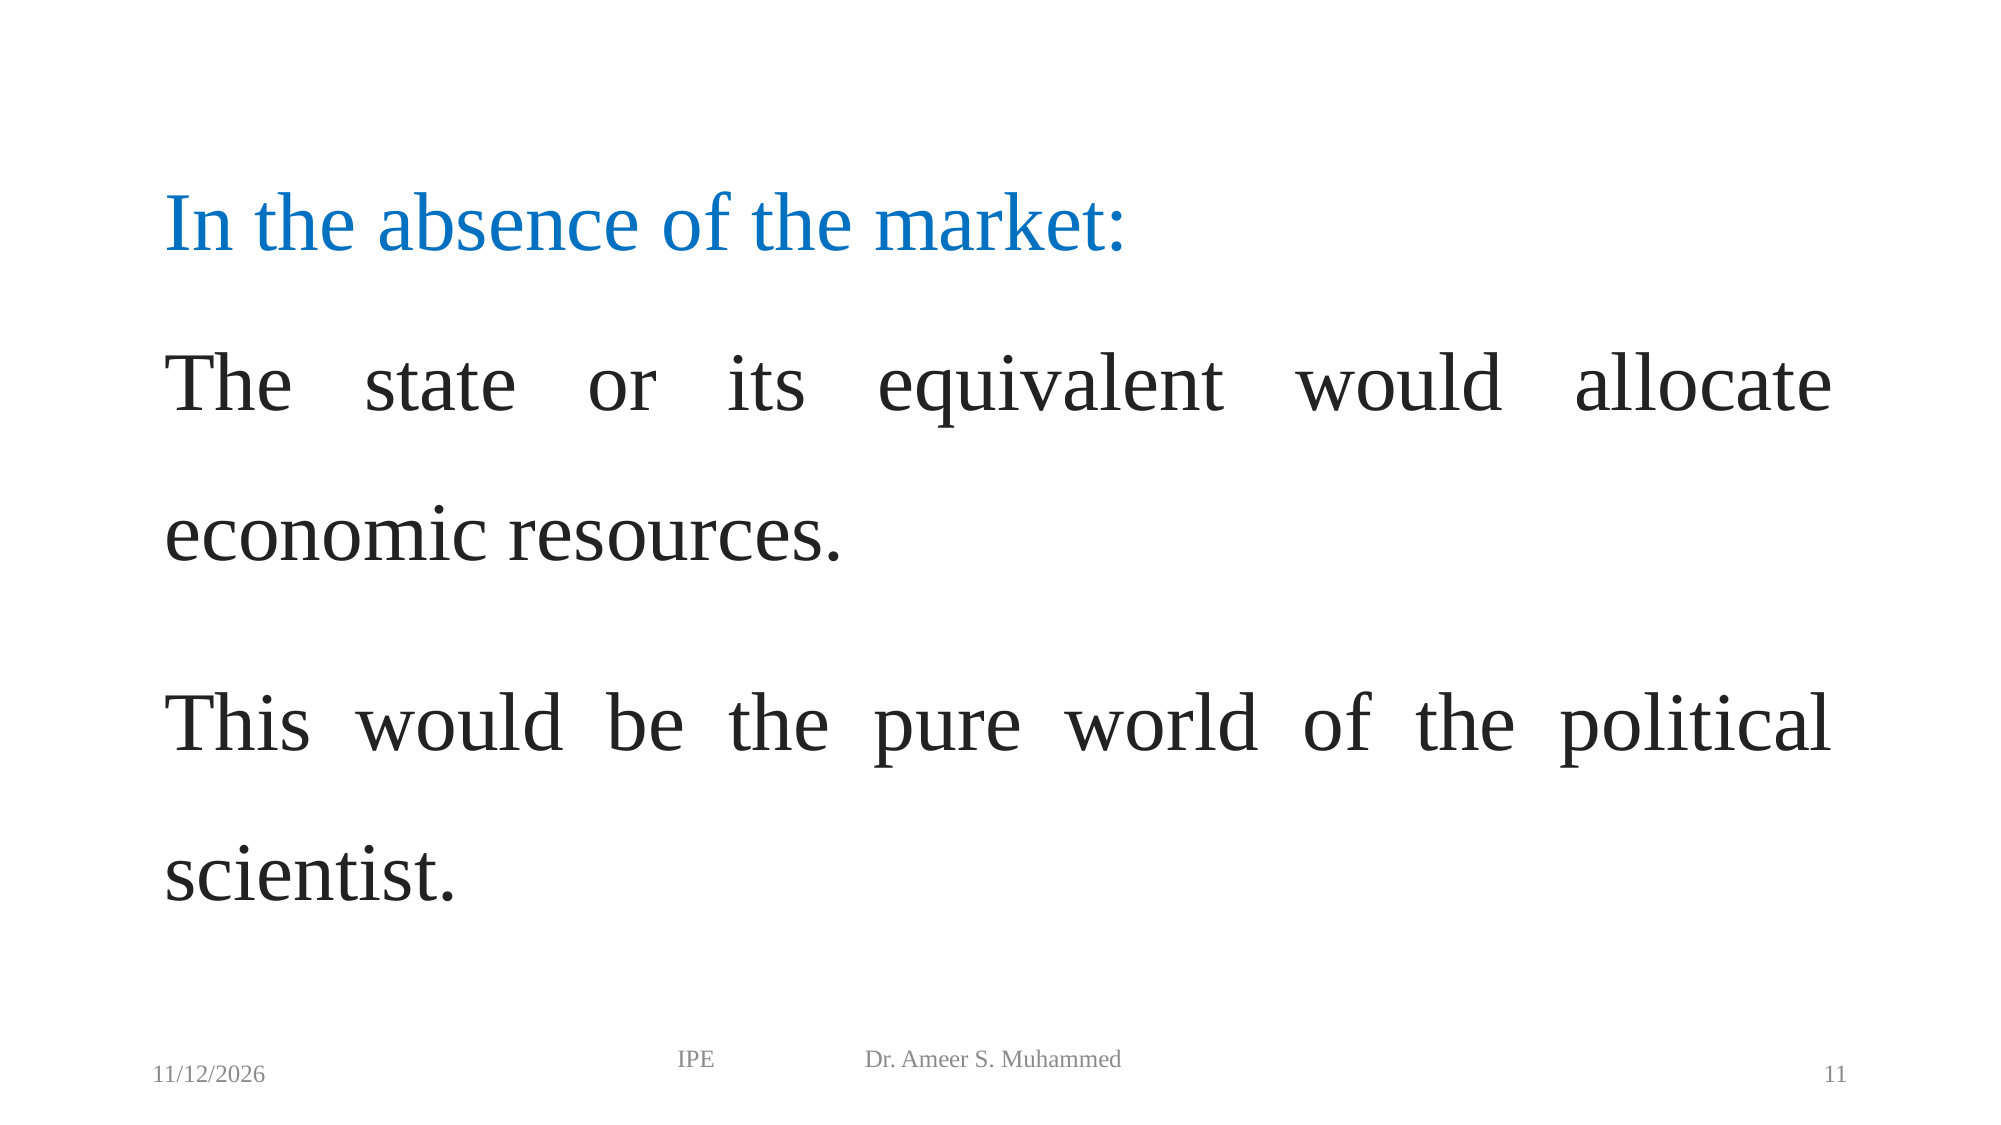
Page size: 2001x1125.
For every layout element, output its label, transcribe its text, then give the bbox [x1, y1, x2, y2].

text_box The state or its equivalent would allocate economic resources. [149, 269, 1851, 585]
slide_number 11 [1412, 1042, 1863, 1103]
text_box This would be the pure world of the political scientist. [149, 610, 1851, 925]
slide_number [137, 1042, 588, 1103]
text_box In the absence of the market: [149, 109, 1851, 269]
footer IPE Dr. Ameer S. Muhammed [662, 1042, 1338, 1103]
